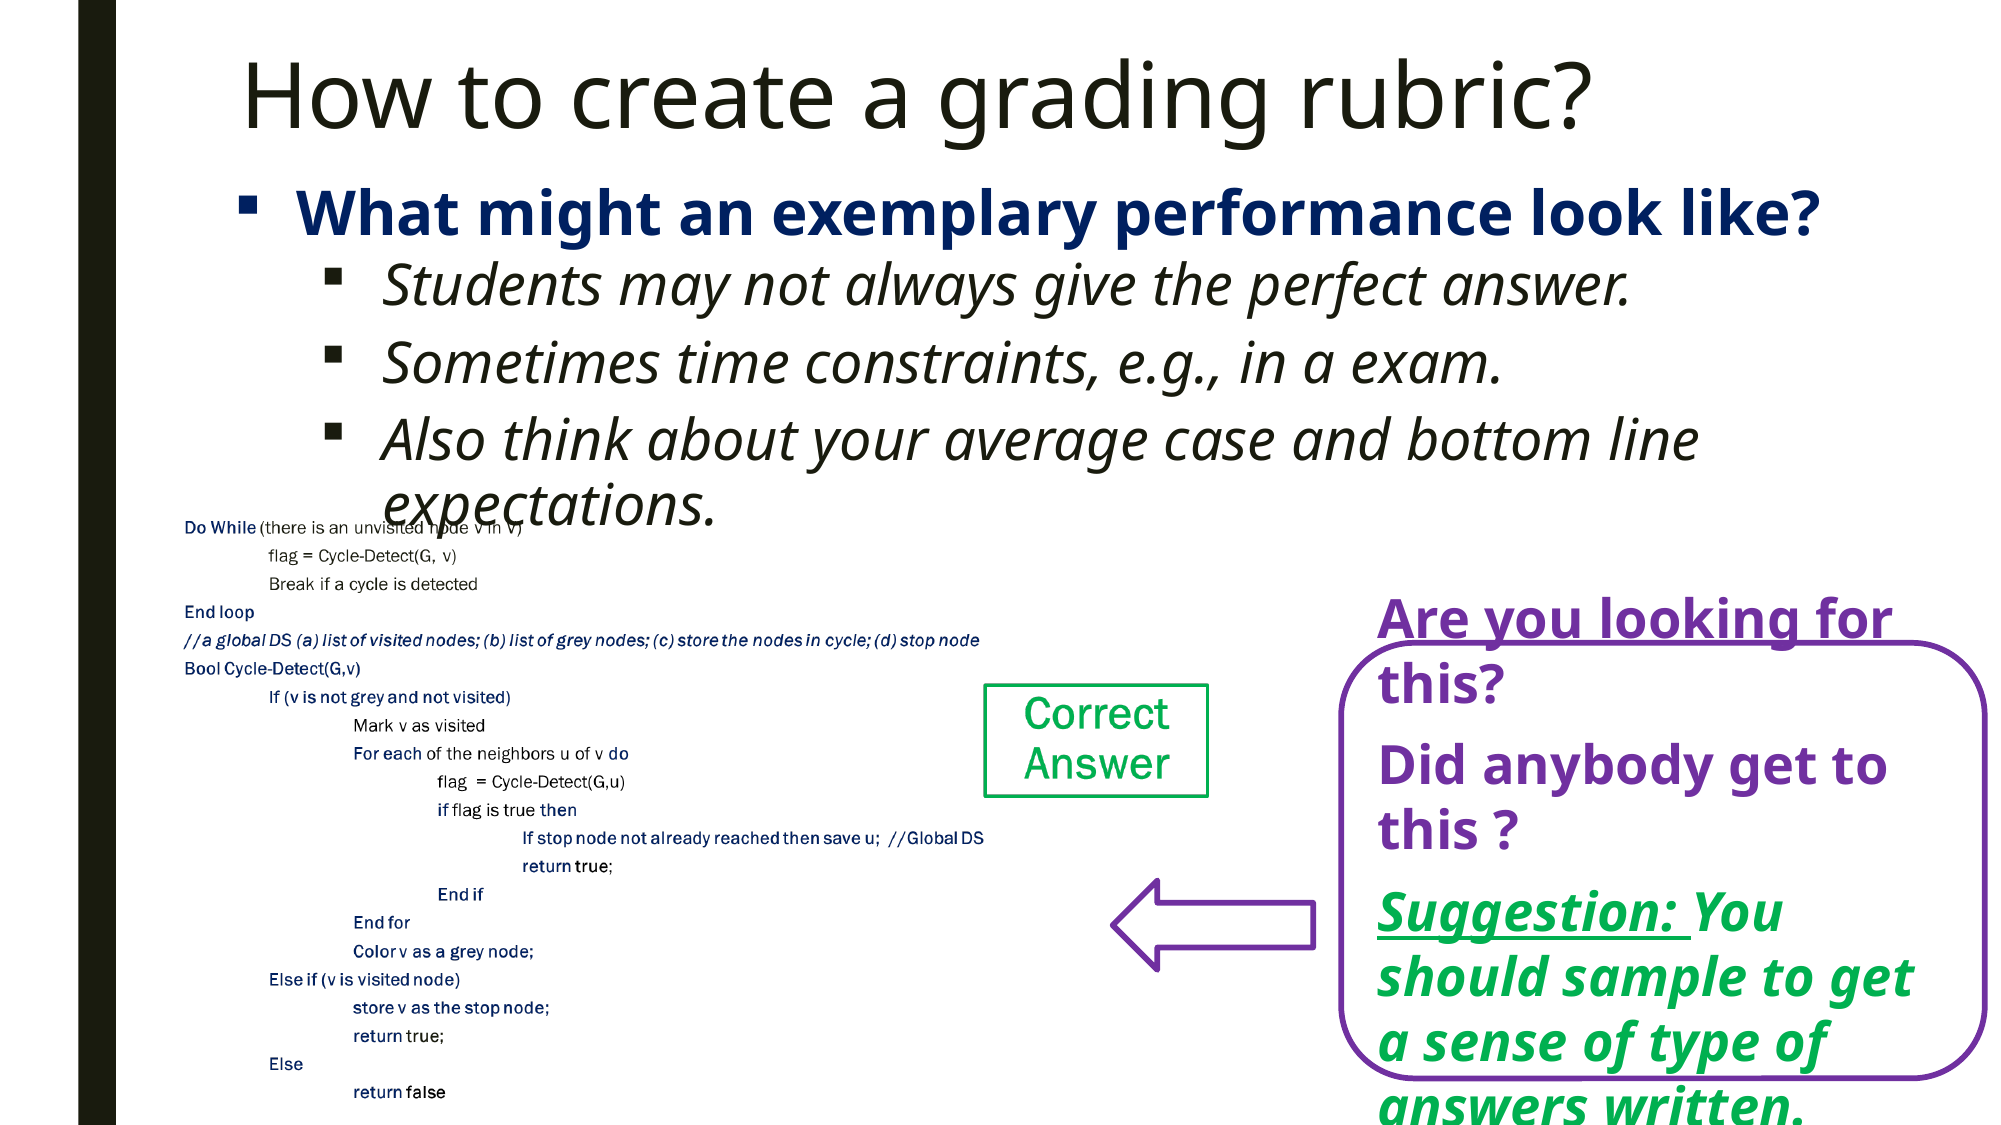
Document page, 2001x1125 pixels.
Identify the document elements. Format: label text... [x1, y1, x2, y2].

title How to create a grading rubric? [225, 42, 1800, 172]
list What might an exemplary performance look like? Students may not always give the perfect answer. Sometimes time constraints, e.g., in a exam. Also think about your average case and bottom line expectations. [218, 172, 1932, 549]
text_box Are you looking for this? Did anybody get to this ? Suggestion: You should sample to get a sense of type of answers written. [1338, 639, 1988, 1082]
text_box [1209, 899, 1317, 951]
picture [171, 509, 1209, 1125]
